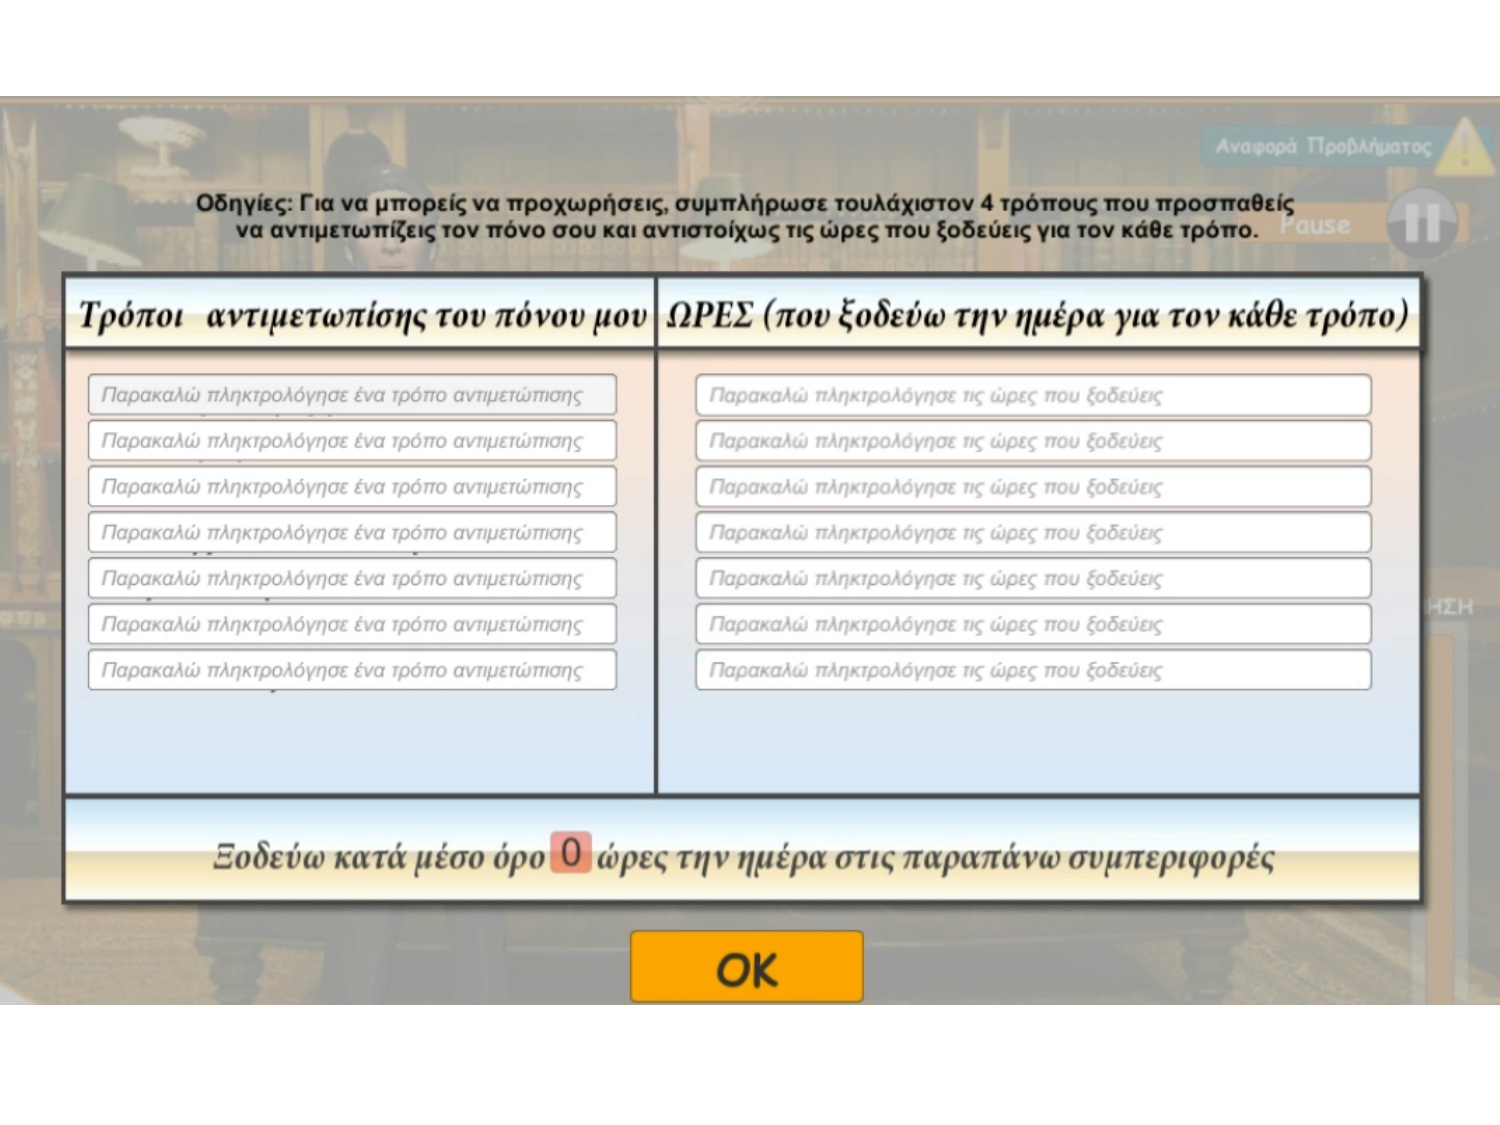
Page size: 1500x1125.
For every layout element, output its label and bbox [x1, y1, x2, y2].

list [0, 96, 1500, 1006]
